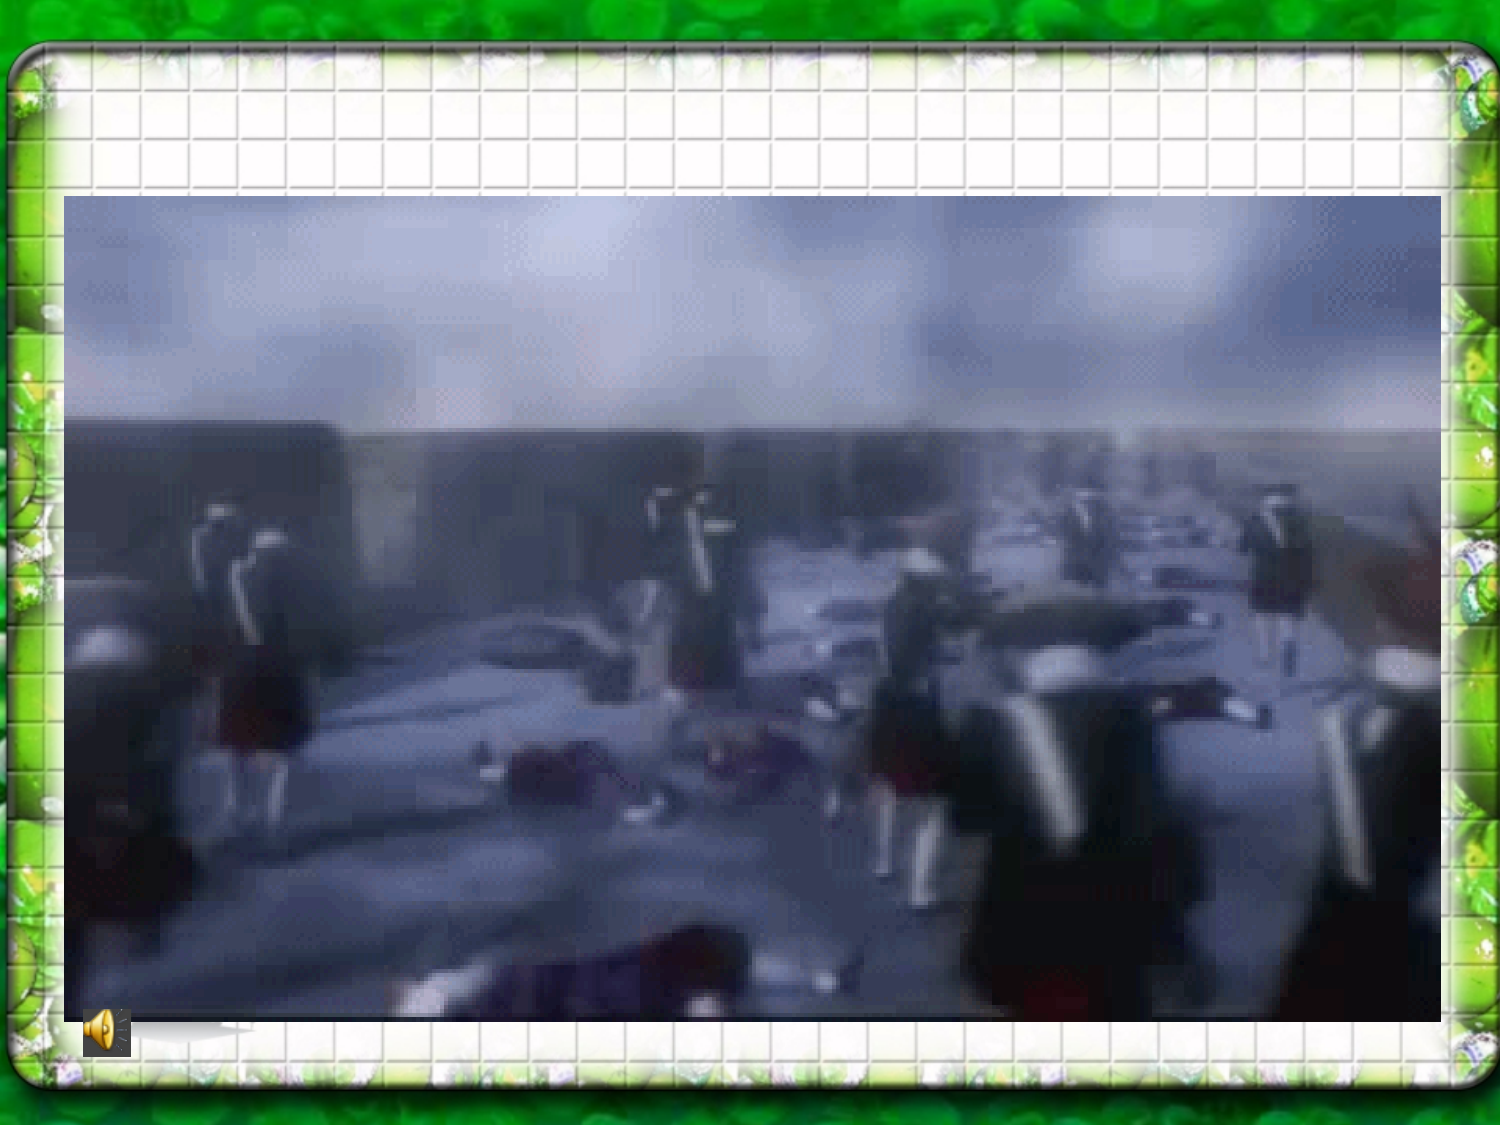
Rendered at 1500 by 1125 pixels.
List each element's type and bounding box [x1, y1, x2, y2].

list [64, 196, 1441, 1022]
picture [0, 0, 1500, 1125]
